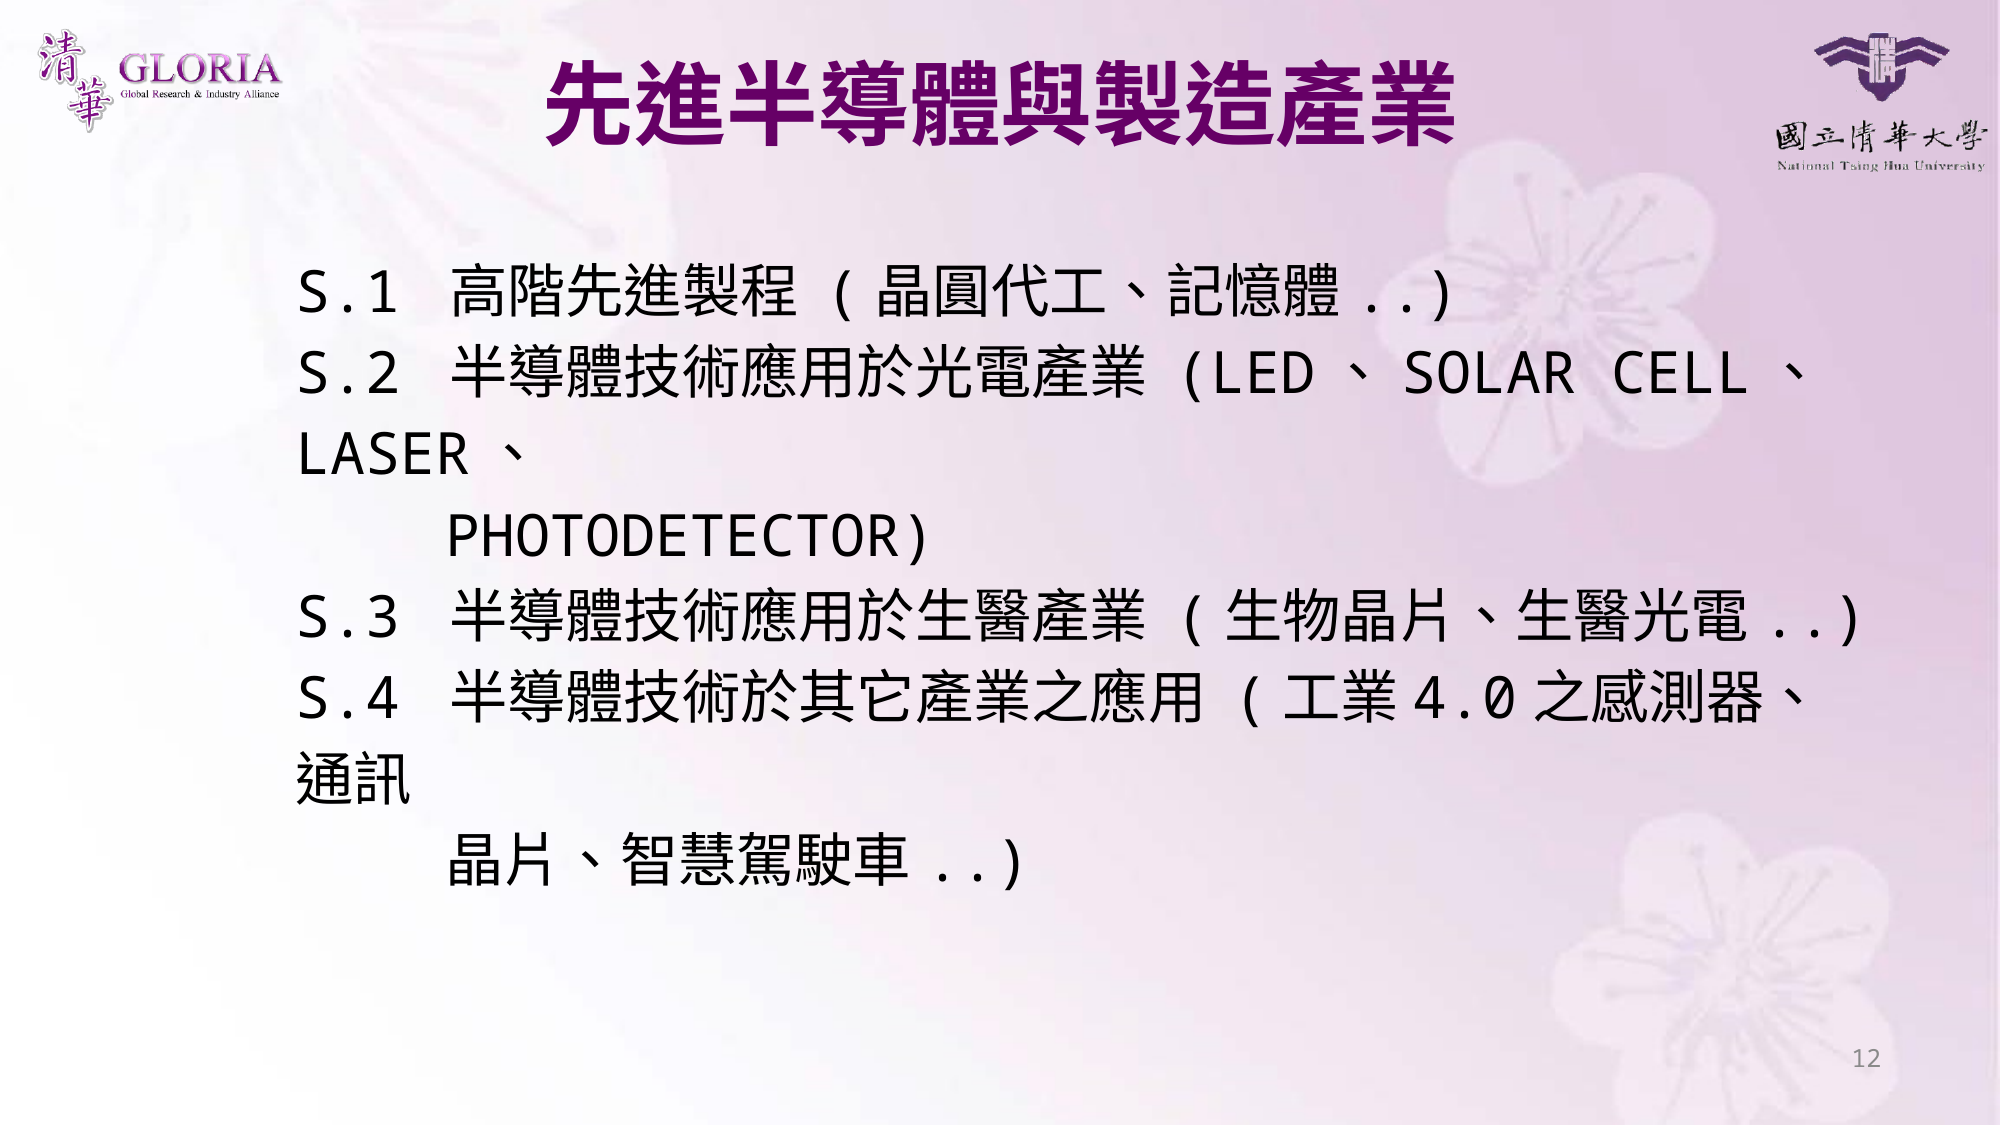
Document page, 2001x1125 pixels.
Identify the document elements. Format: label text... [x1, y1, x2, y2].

text_box S.1 高階先進製程 (晶圓代工、記憶體..) S.2 半導體技術應用於光電產業 (LED、SOLAR CELL、LASER、 PHOTODETECTOR) S.3 半導體技術應用於生醫產業 (生物晶片、生醫光電..) S.4 半導體技術於其它產業之應用 (工業4.0之感測器、通訊 晶片、智慧駕駛車..) [280, 235, 1888, 901]
text_box 先進半導體與製造產業 [539, 45, 1461, 158]
picture [0, 0, 2001, 1125]
text_box 12 [1851, 1042, 1901, 1073]
